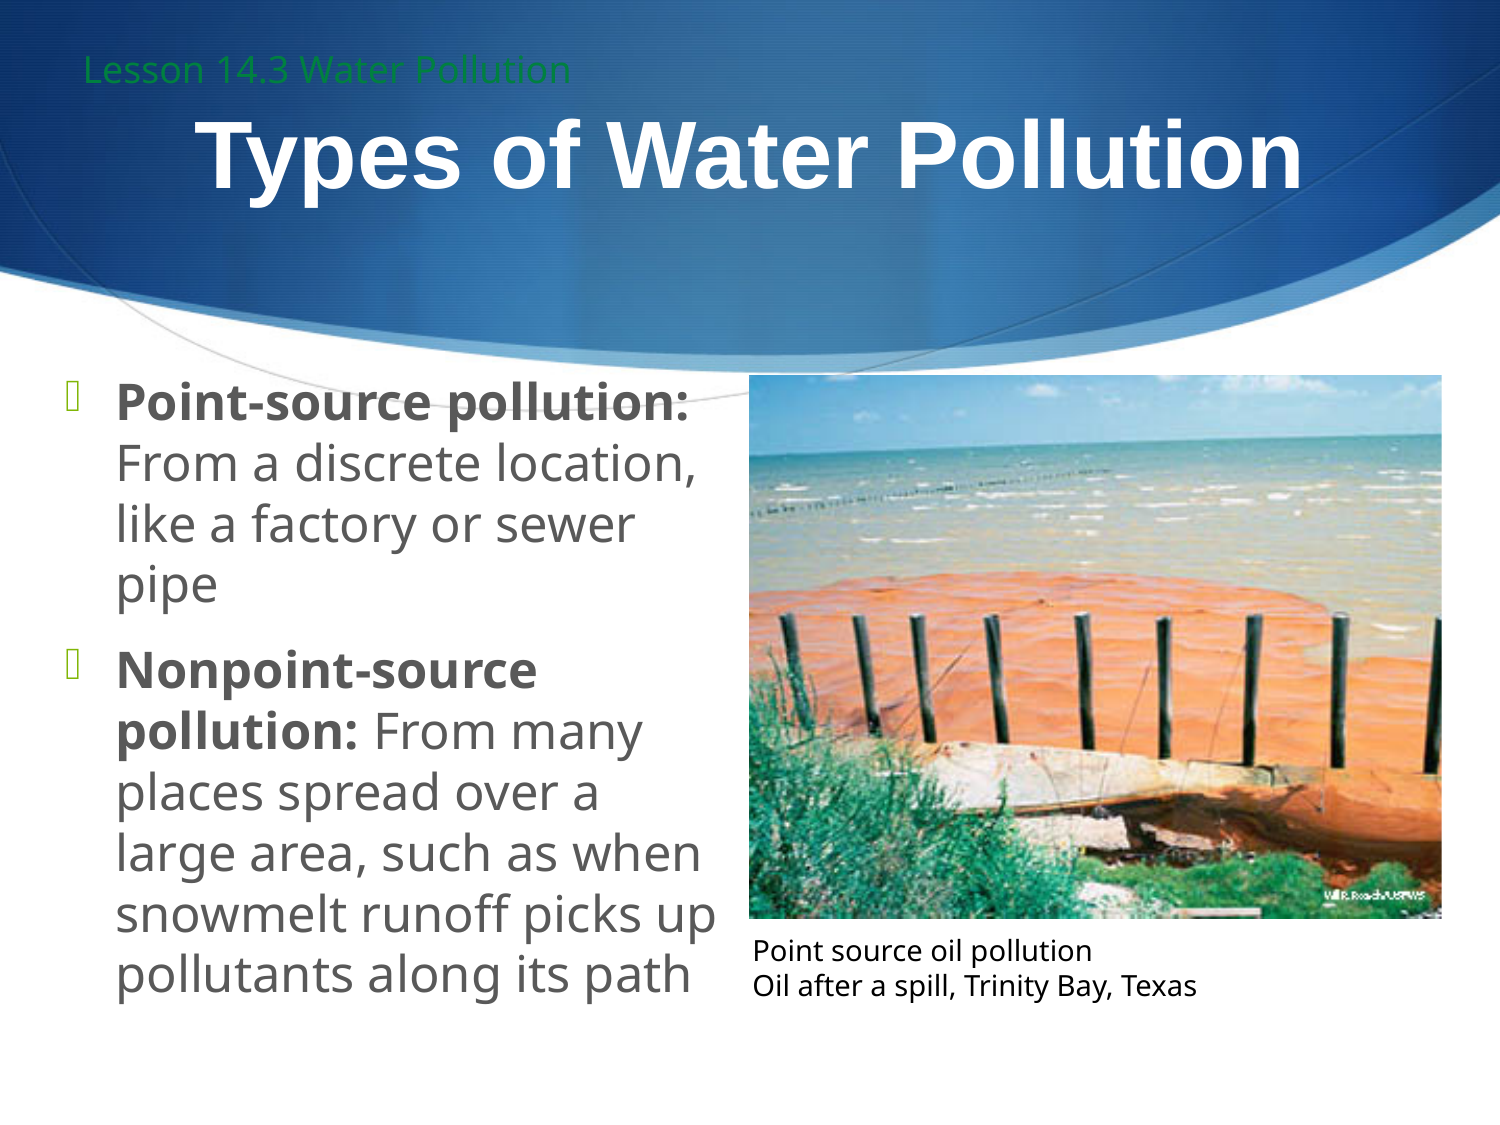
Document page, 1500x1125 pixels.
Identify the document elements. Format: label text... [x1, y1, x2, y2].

list Point-source pollution: From a discrete location, like a factory or sewer pipe Nonpoint-source pollution: From many places spread over a large area, such as when snowmelt runoff picks up pollutants along its path [50, 362, 738, 1025]
text_box Lesson 14.3 Water Pollution [67, 38, 588, 98]
picture [0, 0, 1500, 1125]
text_box Point source oil pollution Oil after a spill, Trinity Bay, Texas [737, 927, 1363, 1010]
title Types of Water Pollution [75, 56, 1425, 245]
